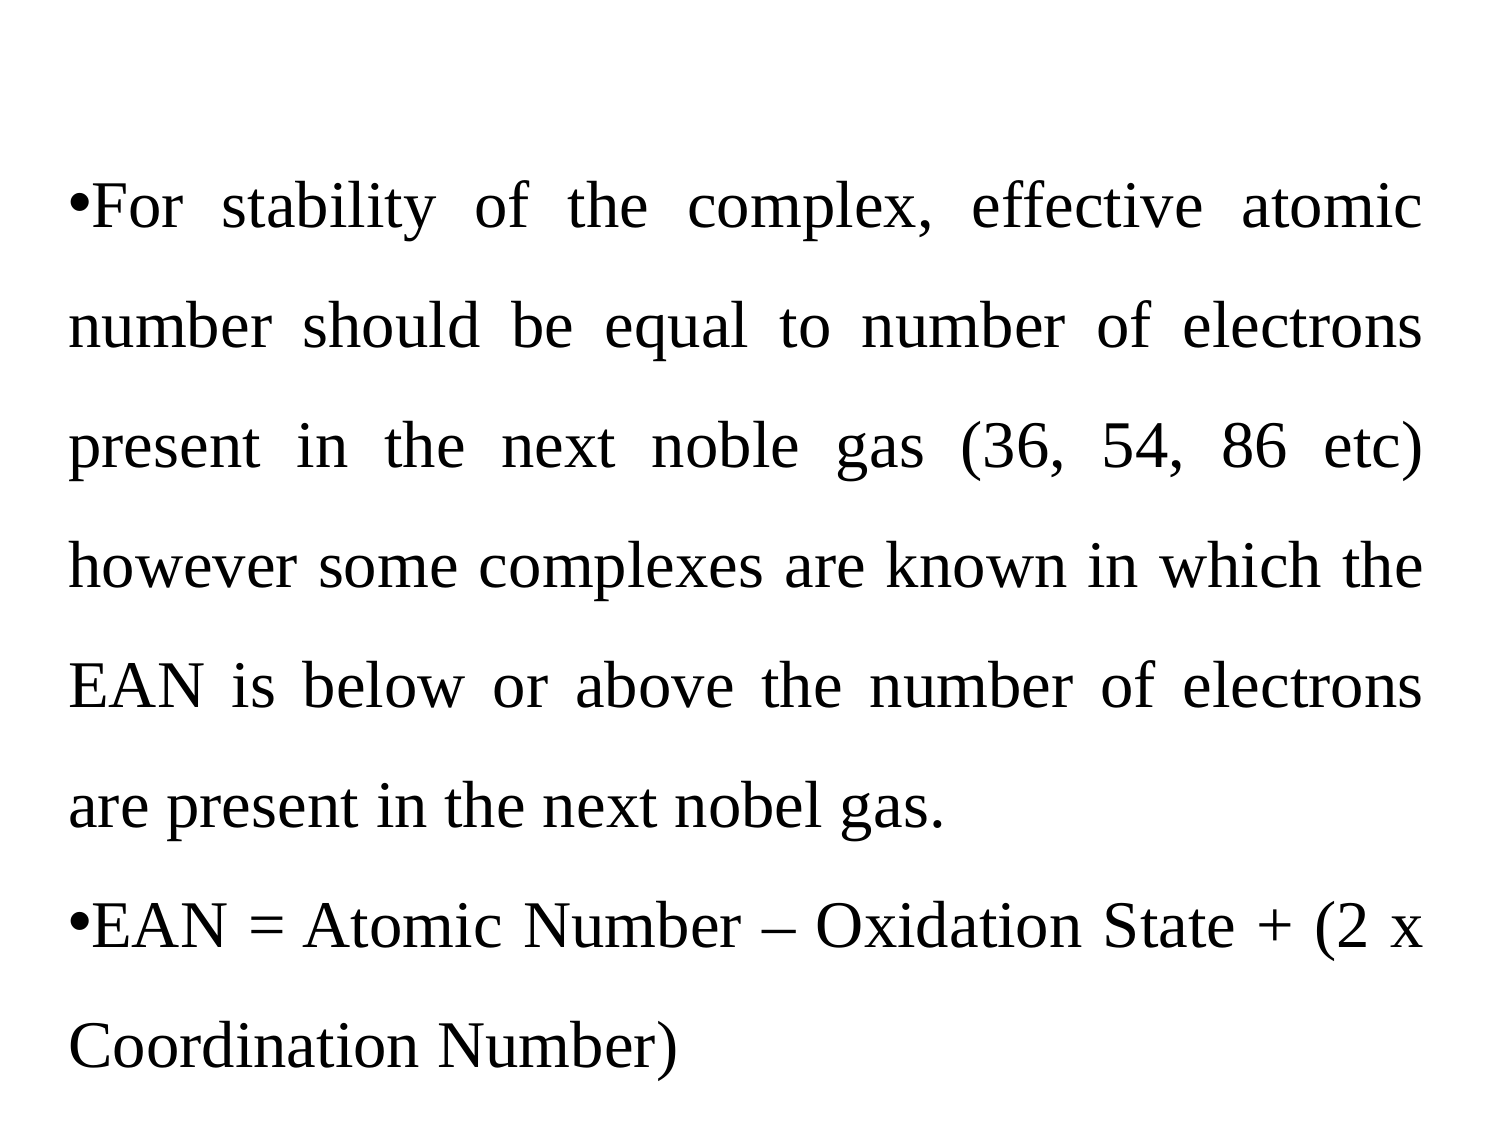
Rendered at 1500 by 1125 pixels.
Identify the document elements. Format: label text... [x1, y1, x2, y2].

text_box For stability of the complex, effective atomic number should be equal to number of electrons present in the next noble gas (36, 54, 86 etc) however some complexes are known in which the EAN is below or above the number of electrons are present in the next nobel gas. EAN = Atomic Number – Oxidation State + (2 x Coordination Number) [53, 113, 1442, 1019]
